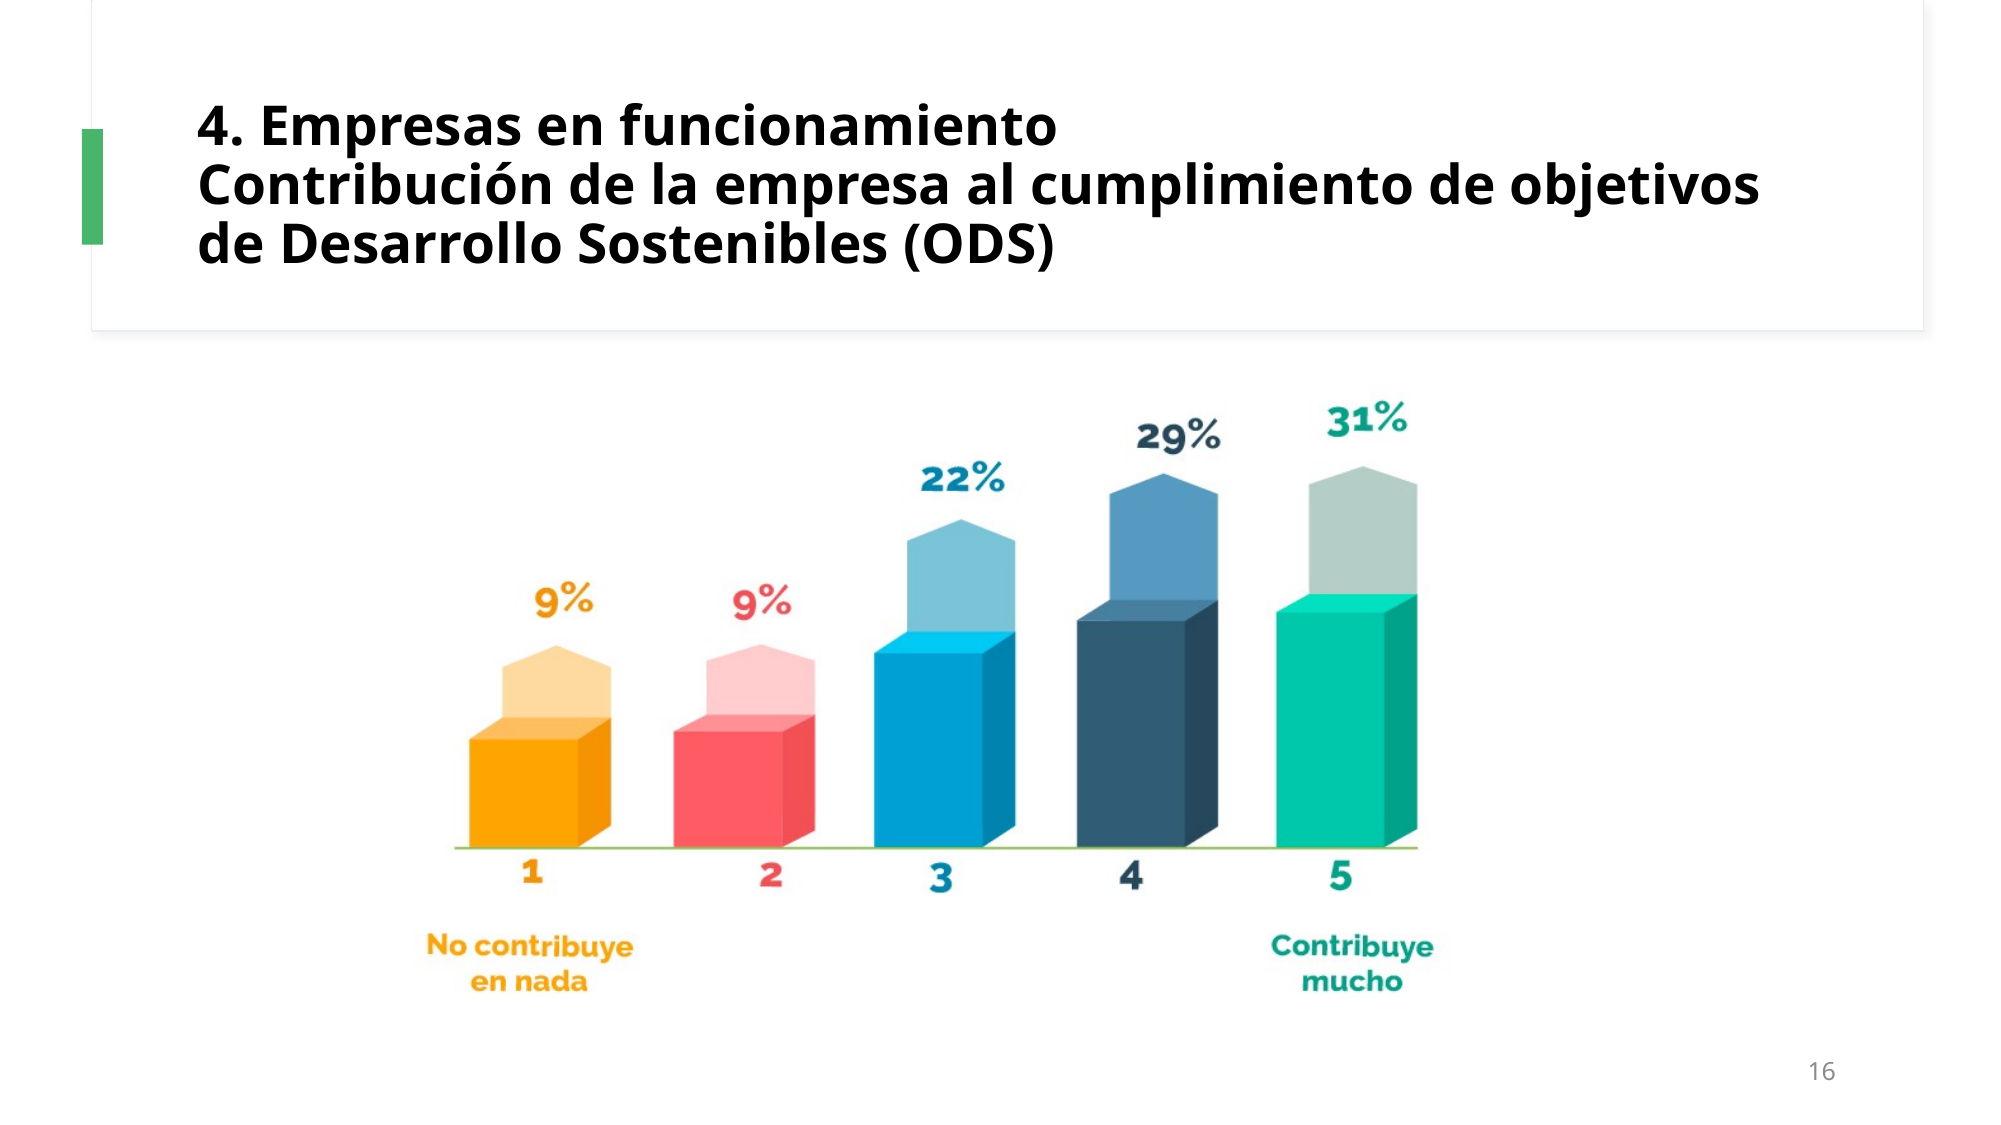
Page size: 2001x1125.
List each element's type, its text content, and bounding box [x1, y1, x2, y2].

slide_number 16 [1401, 1042, 1851, 1103]
title 4. Empresas en funcionamiento Contribución de la empresa al cumplimiento de objetivos de Desarrollo Sostenibles (ODS) [183, 90, 1851, 284]
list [385, 344, 1484, 1035]
